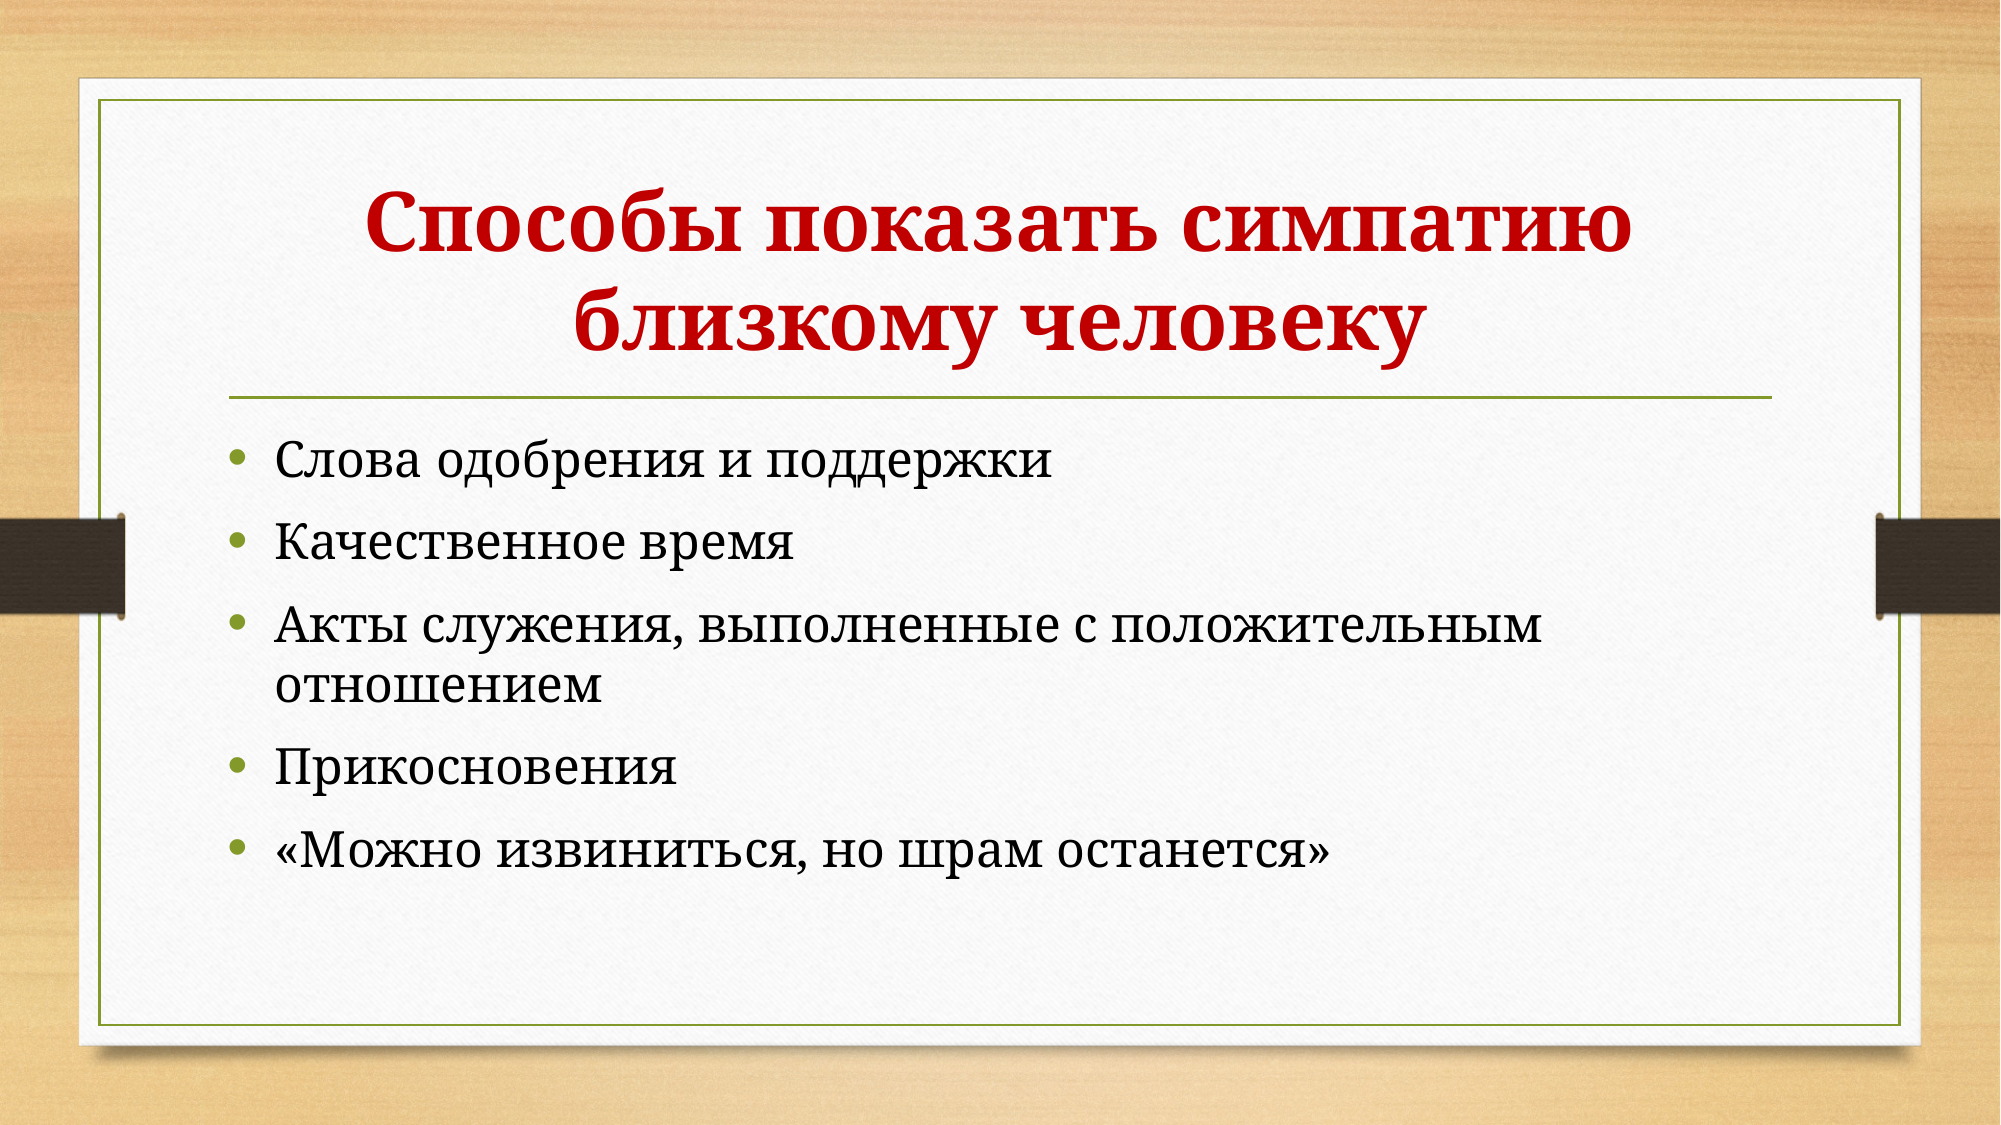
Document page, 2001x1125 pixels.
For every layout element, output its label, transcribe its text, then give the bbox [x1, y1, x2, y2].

picture [0, 0, 2001, 1125]
title Способы показать симпатию близкому человеку [212, 161, 1788, 375]
list Слова одобрения и поддержки Качественное время Акты служения, выполненные с положительным отношением Прикосновения «Можно извиниться, но шрам останется» [212, 419, 1788, 964]
